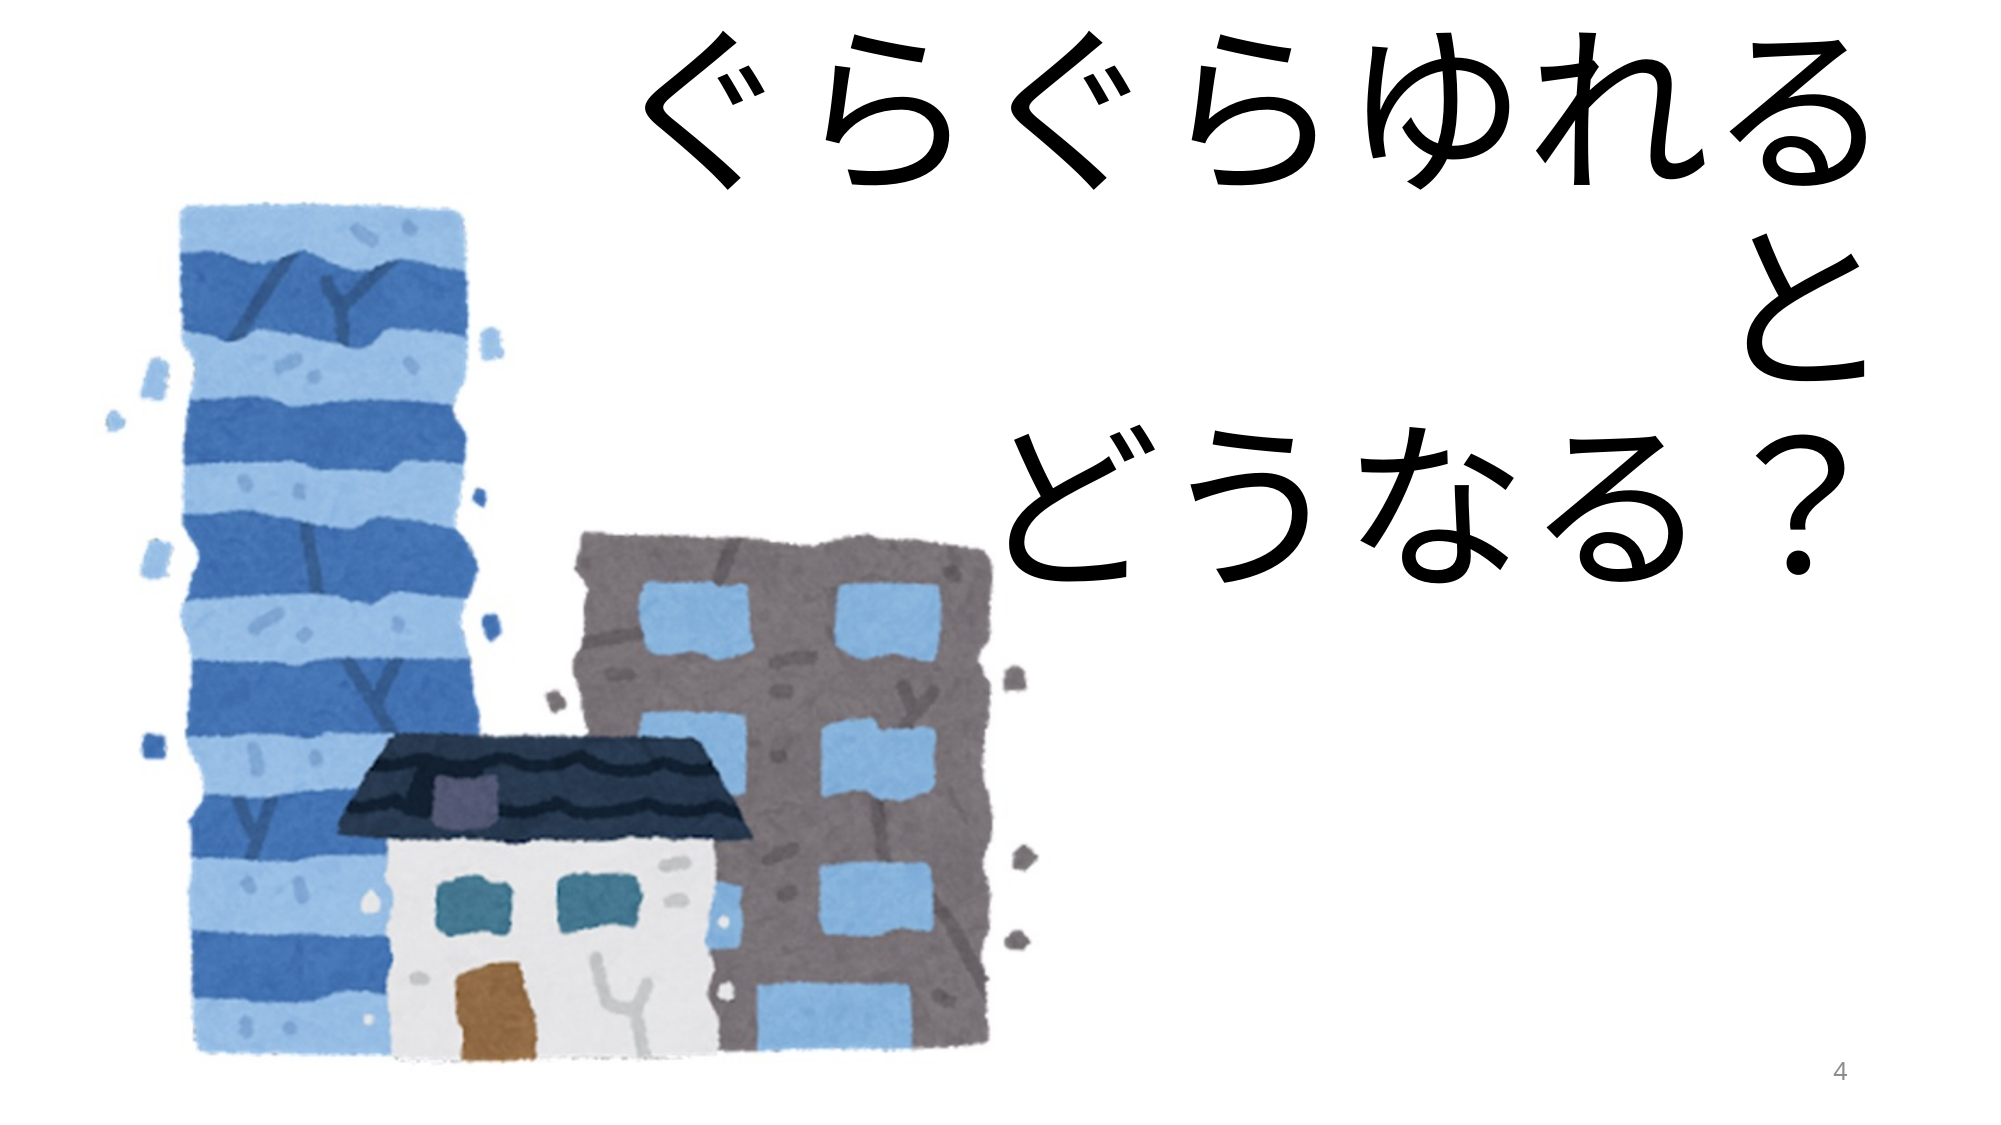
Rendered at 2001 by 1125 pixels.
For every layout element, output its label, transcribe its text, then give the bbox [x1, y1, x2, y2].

title ぐらぐらゆれると どうなる？ [1101, 181, 1909, 622]
slide_number 4 [1412, 1042, 1863, 1103]
picture [91, 170, 1101, 1103]
